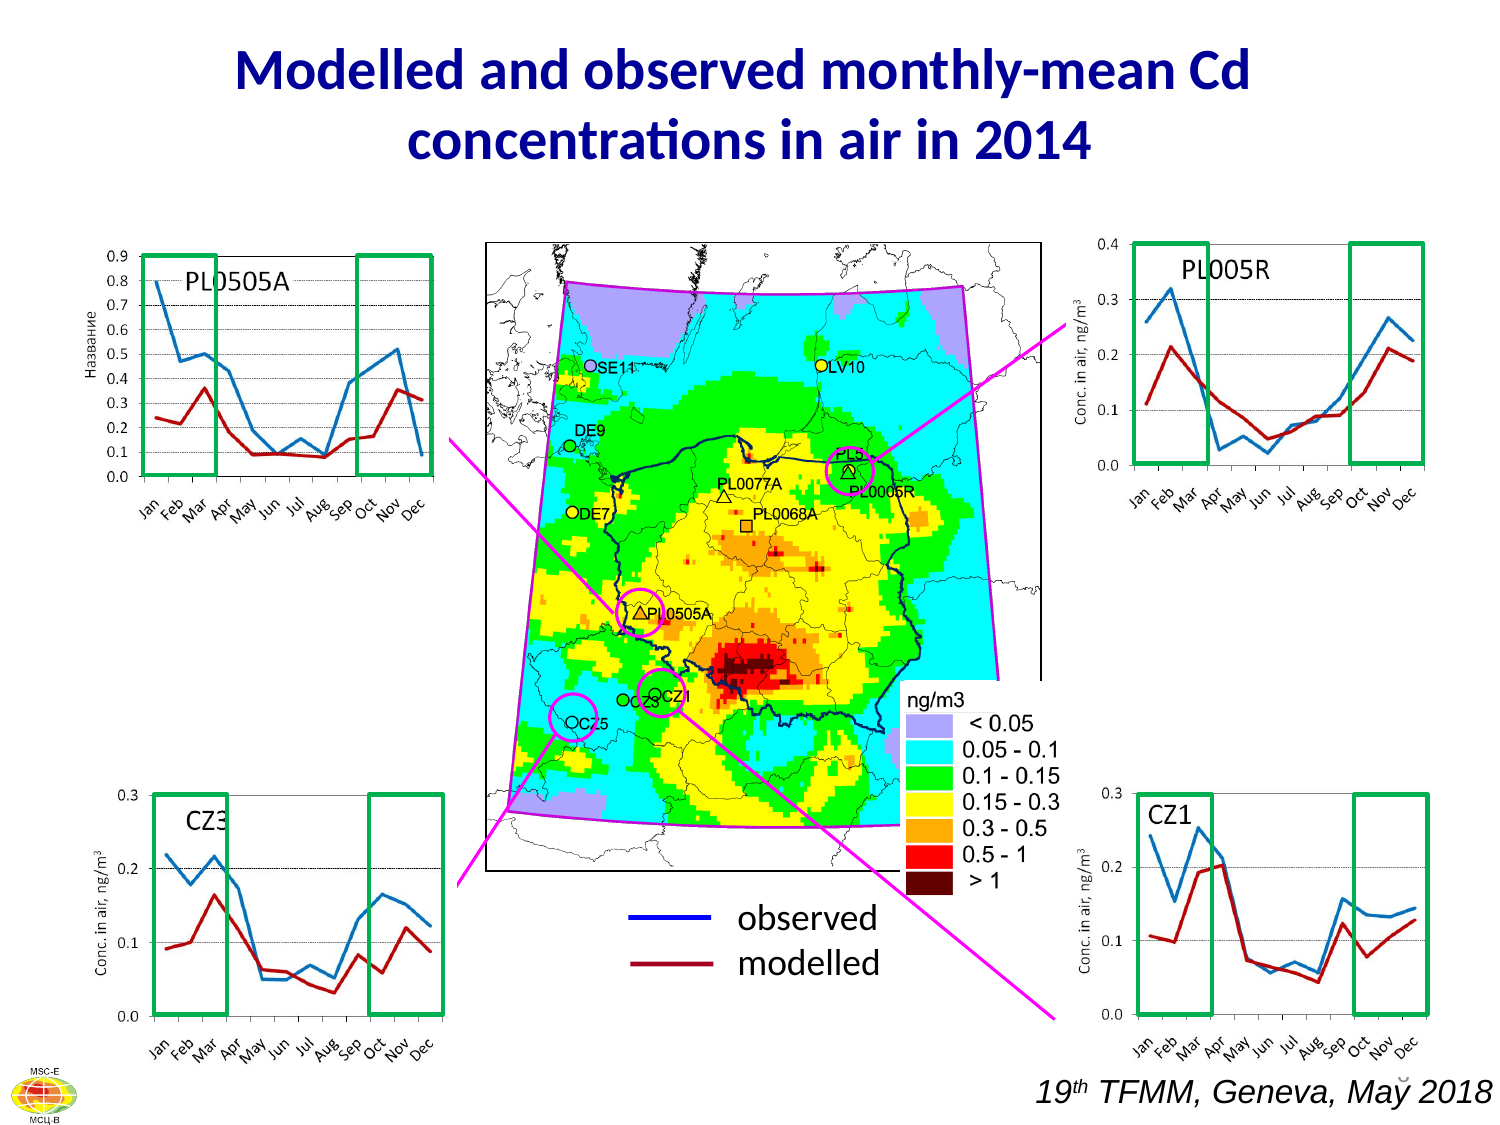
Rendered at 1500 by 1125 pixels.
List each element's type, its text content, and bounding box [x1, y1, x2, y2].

text_box 19th TFMM, Geneva, May 2018 [1035, 1070, 1494, 1111]
text_box modelled [737, 937, 882, 983]
picture [1066, 231, 1440, 528]
picture [76, 243, 450, 540]
picture [1069, 780, 1442, 1077]
text_box observed [737, 893, 879, 937]
picture [87, 782, 458, 1079]
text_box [11, 1068, 77, 1125]
text_box [93, 187, 467, 486]
picture [486, 243, 1060, 901]
text_box Modelled and observed monthly-mean Cd concentrations in air in 2014 [0, 23, 1500, 179]
